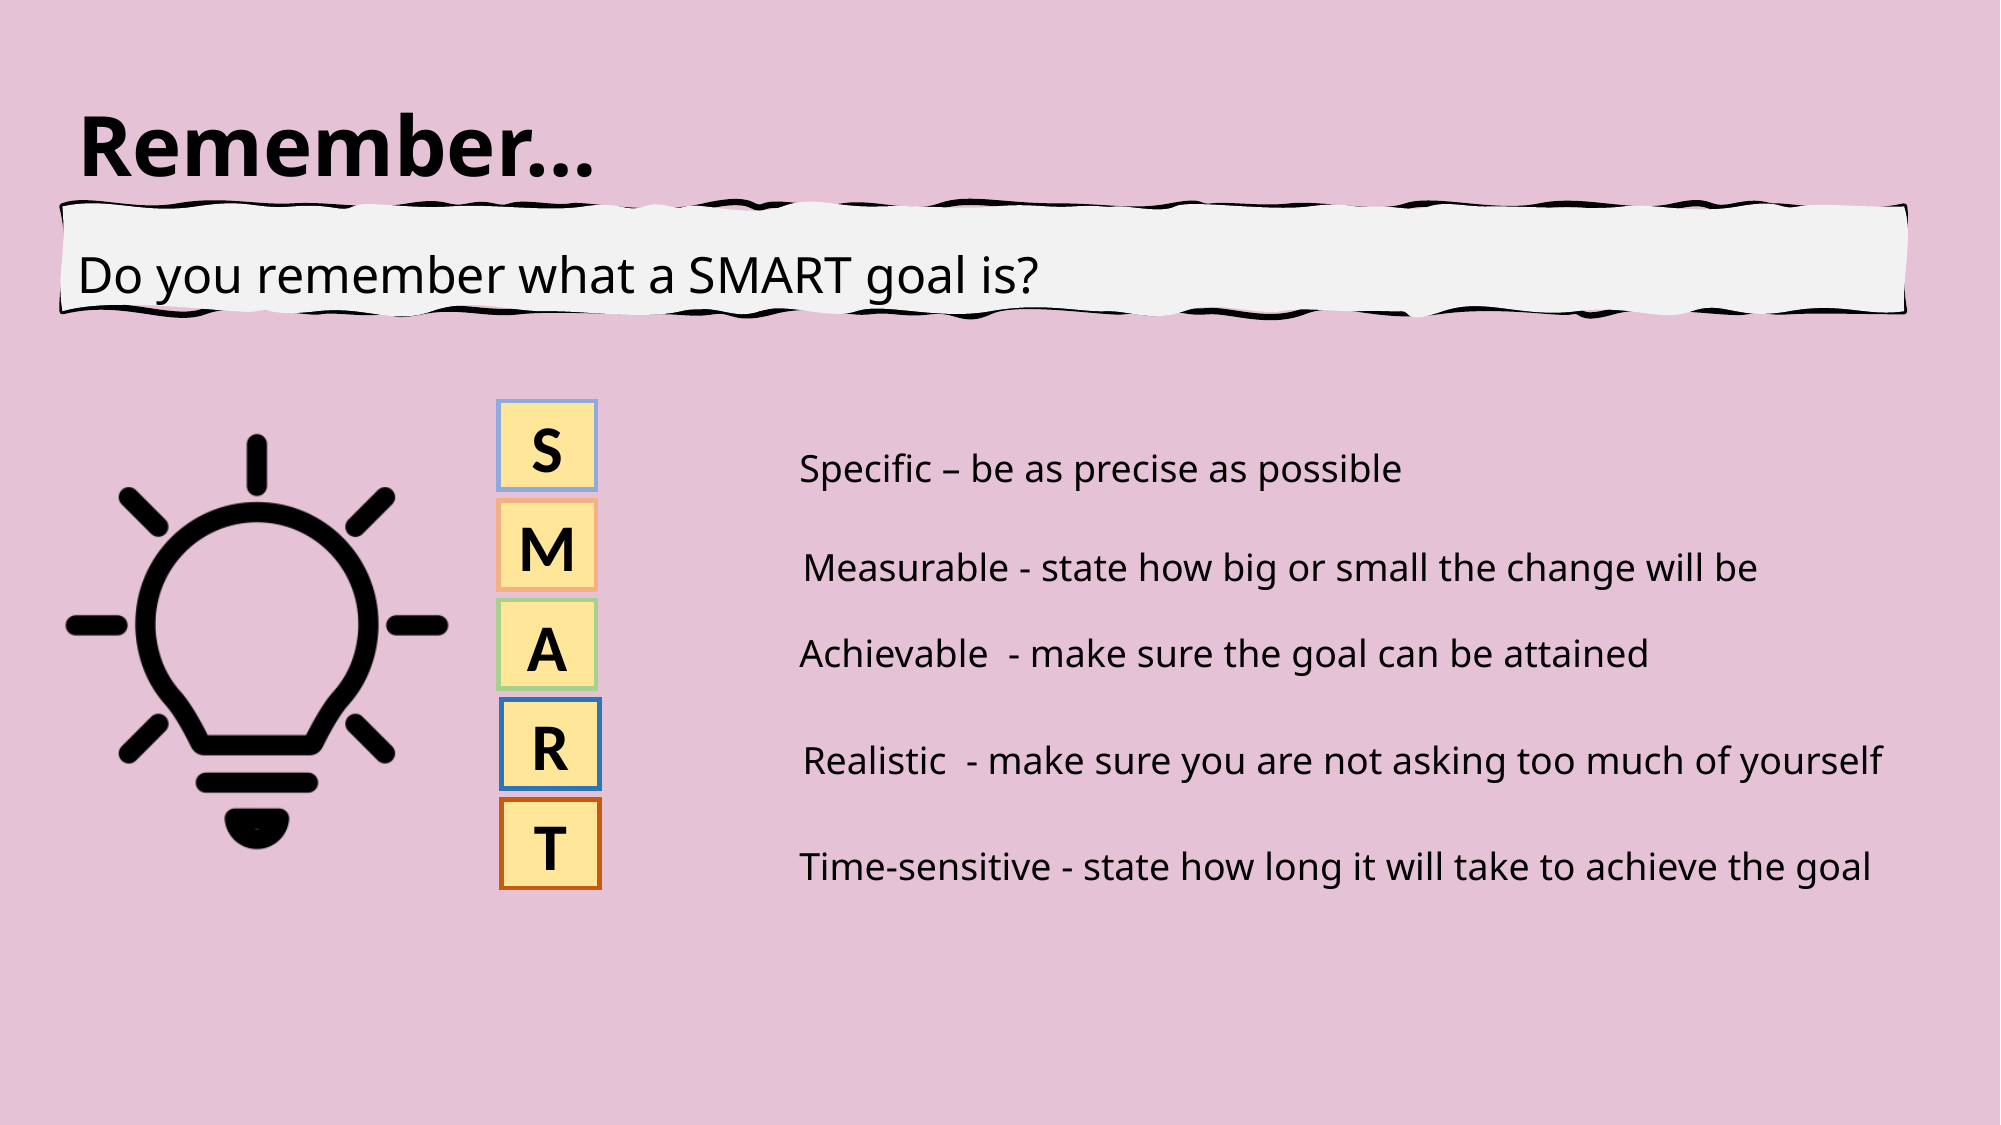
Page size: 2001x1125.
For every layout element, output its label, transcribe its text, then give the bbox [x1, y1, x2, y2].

text_box T [500, 798, 600, 889]
text_box Measurable - state how big or small the change will be [787, 514, 1947, 597]
text_box Specific – be as precise as possible [784, 415, 1571, 498]
text_box Do you remember what a SMART goal is? [60, 201, 1908, 318]
text_box Realistic - make sure you are not asking too much of yourself [787, 706, 1947, 790]
text_box Remember… [62, 85, 1796, 201]
text_box Achievable - make sure the goal can be attained [784, 600, 1944, 683]
text_box S [497, 400, 597, 491]
picture [34, 421, 480, 867]
text_box A [497, 599, 597, 690]
text_box R [500, 699, 600, 789]
text_box Time-sensitive - state how long it will take to achieve the goal [784, 813, 1944, 896]
text_box M [497, 499, 597, 590]
